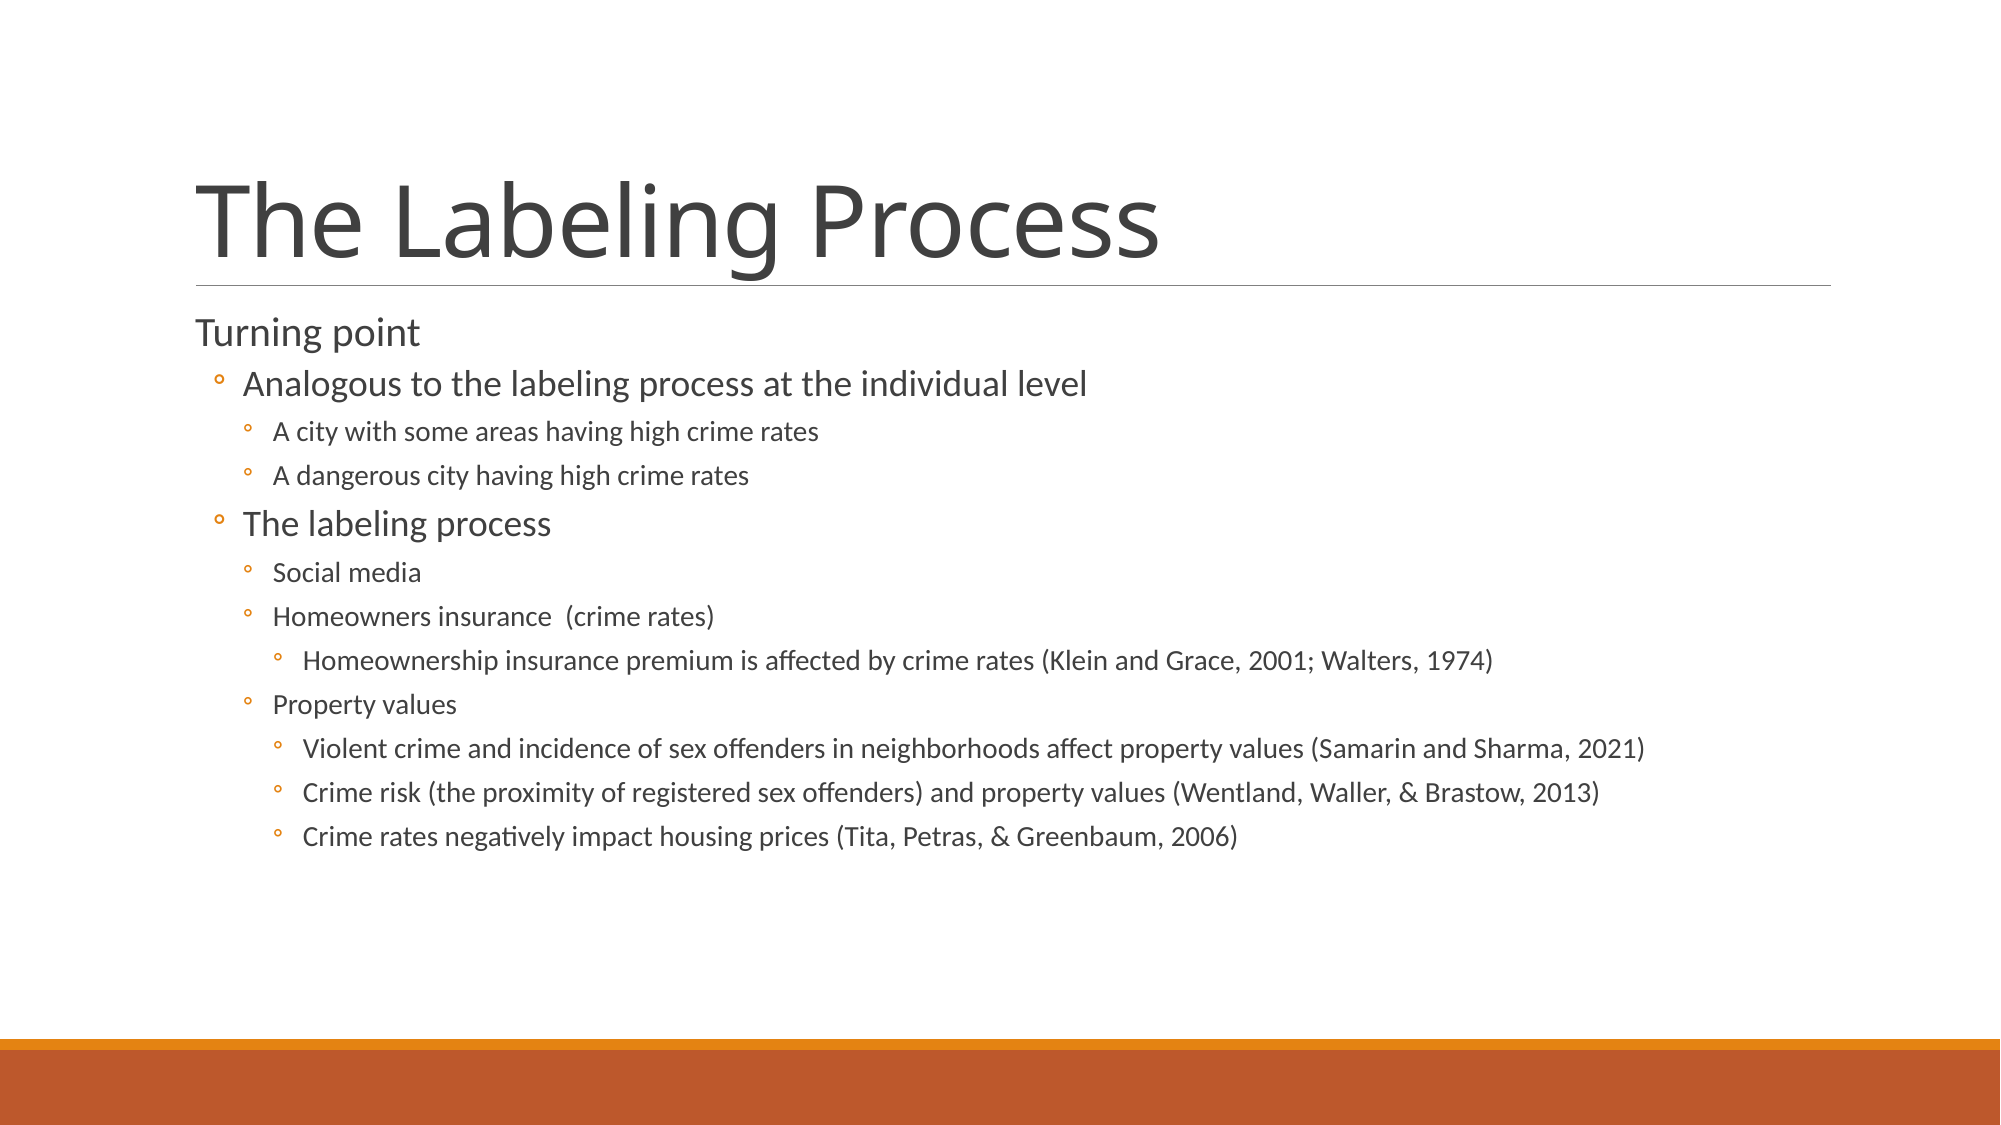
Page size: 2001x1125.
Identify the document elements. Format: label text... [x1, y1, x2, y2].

list Turning point Analogous to the labeling process at the individual level A city with some areas having high crime rates A dangerous city having high crime rates The labeling process Social media Homeowners insurance (crime rates) Homeownership insurance premium is affected by crime rates (Klein and Grace, 2001; Walters, 1974) Property values Violent crime and incidence of sex offenders in neighborhoods affect property values (Samarin and Sharma, 2021) Crime risk (the proximity of registered sex offenders) and property values (Wentland, Waller, & Brastow, 2013) Crime rates negatively impact housing prices (Tita, Petras, & Greenbaum, 2006) [180, 302, 1830, 963]
title The Labeling Process [180, 47, 1830, 285]
